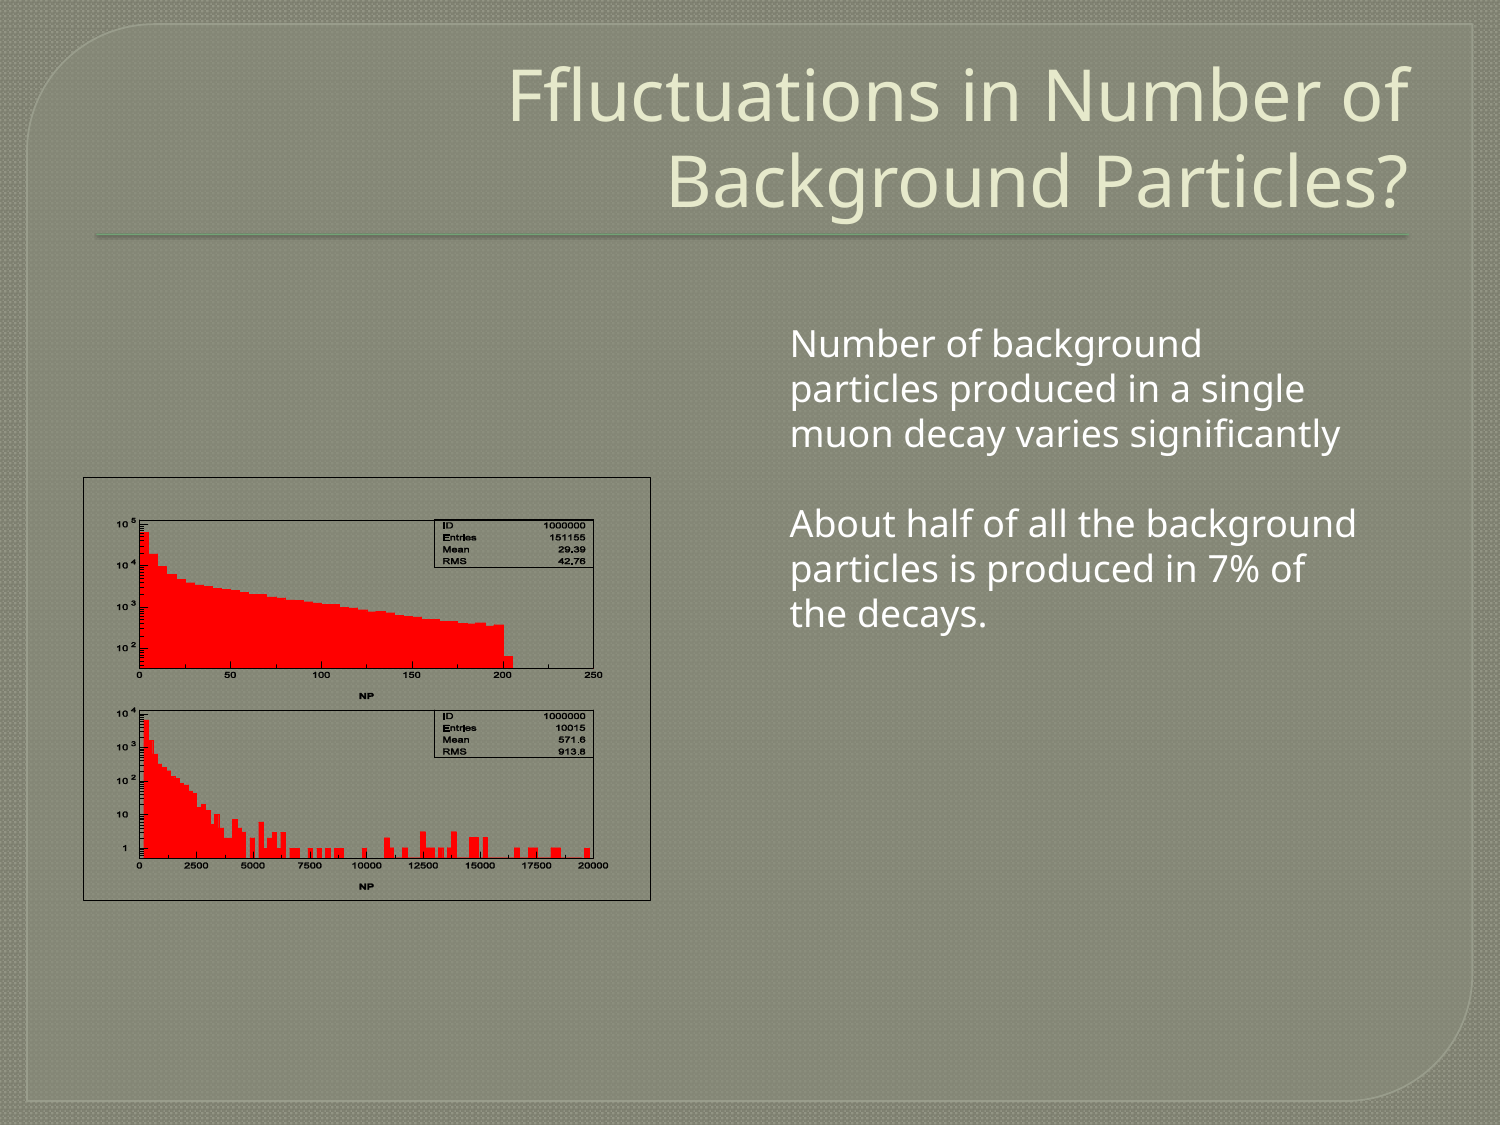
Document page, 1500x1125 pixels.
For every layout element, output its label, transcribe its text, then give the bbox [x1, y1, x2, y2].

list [62, 362, 676, 1010]
text_box Number of background particles produced in a single muon decay varies significantly About half of all the background particles is produced in 7% of the decays. [774, 312, 1375, 643]
title Ffluctuations in Number of Background Particles? [75, 41, 1425, 230]
